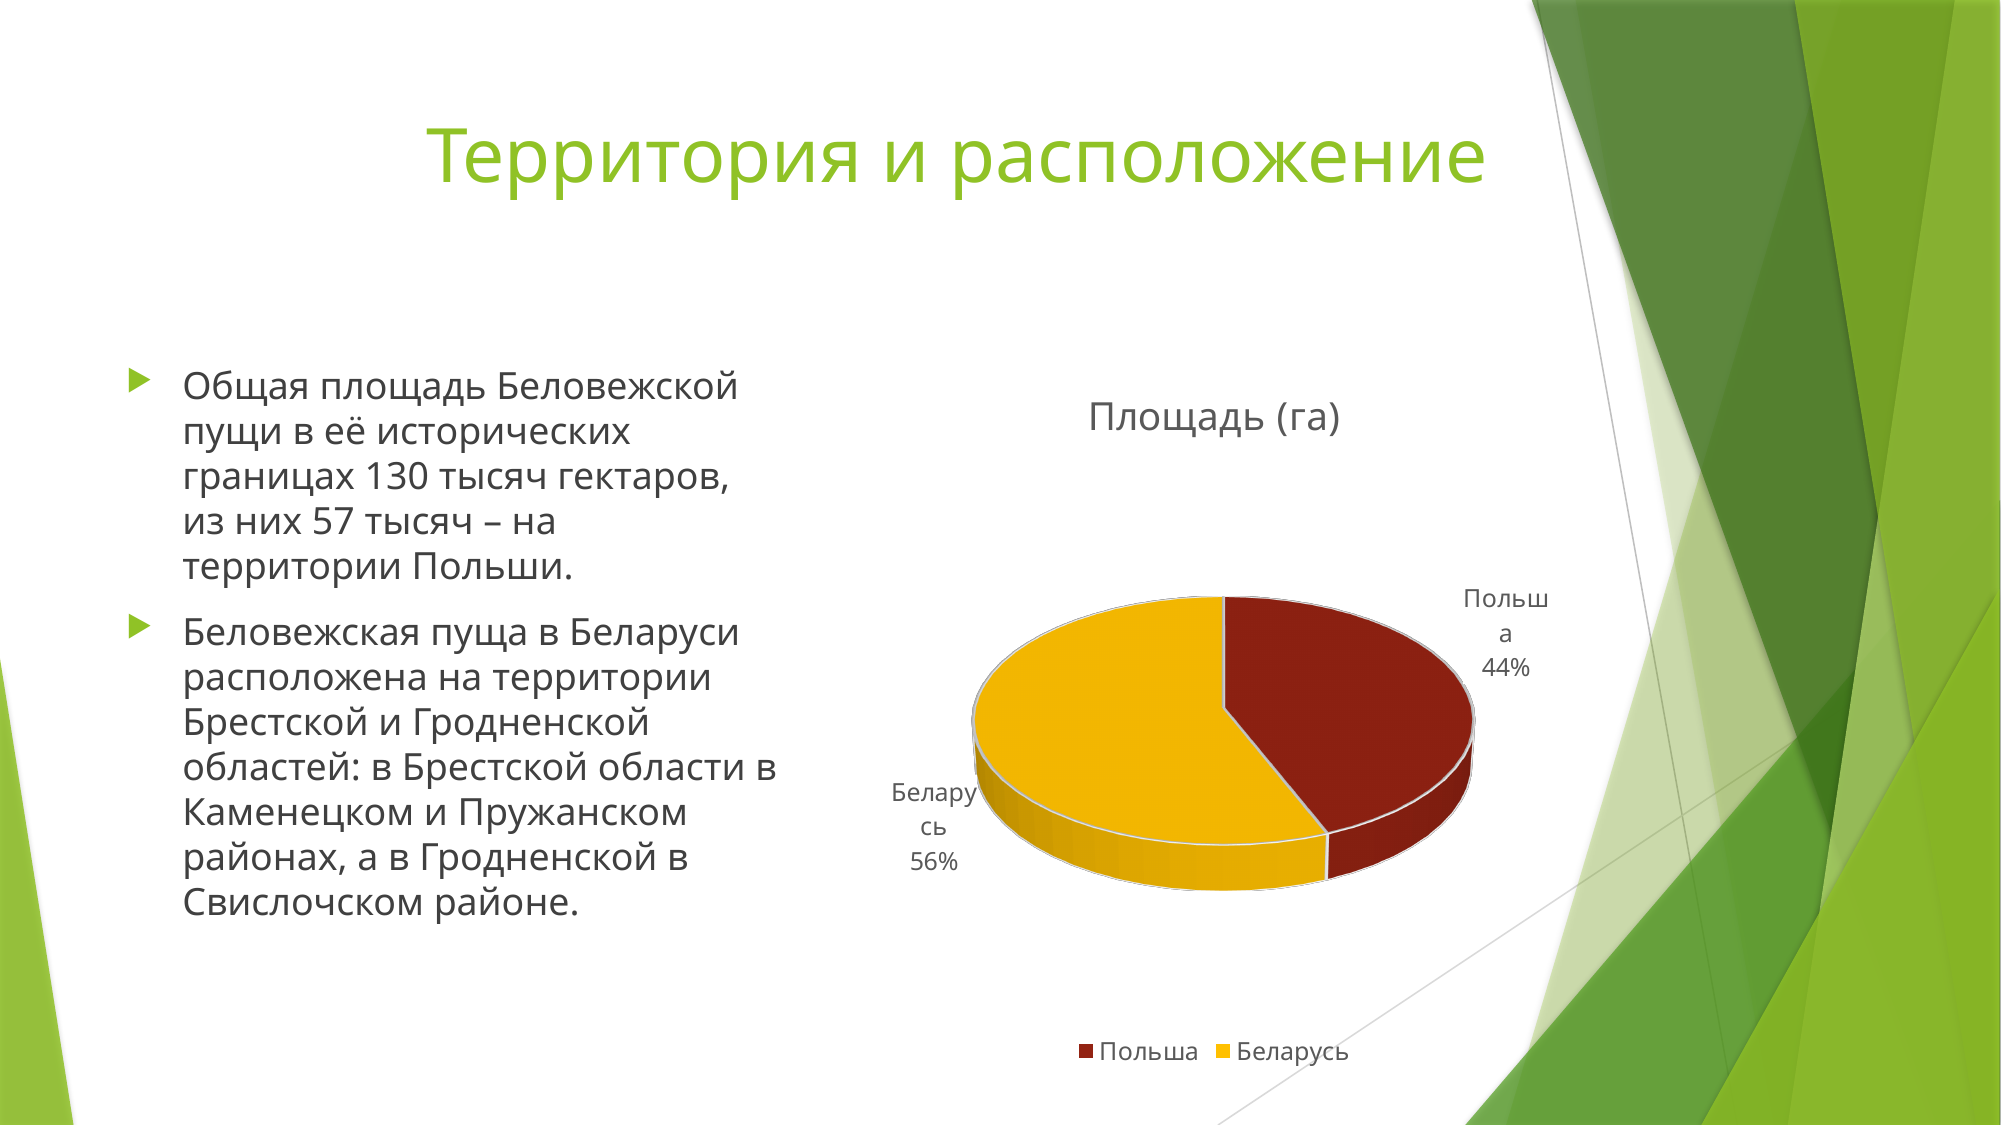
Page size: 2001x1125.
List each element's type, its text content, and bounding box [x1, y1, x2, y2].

list Общая площадь Беловежской пущи в её исторических границах 130 тысяч гектаров, из них 57 тысяч – на территории Польши. Беловежская пуща в Беларуси расположена на территории Брестской и Гродненской областей: в Брестской области в Каменецком и Пружанском районах, а в Гродненской в Свислочском районе. [111, 354, 798, 992]
chart [834, 353, 1595, 1075]
title Территория и расположение [111, 99, 1522, 317]
